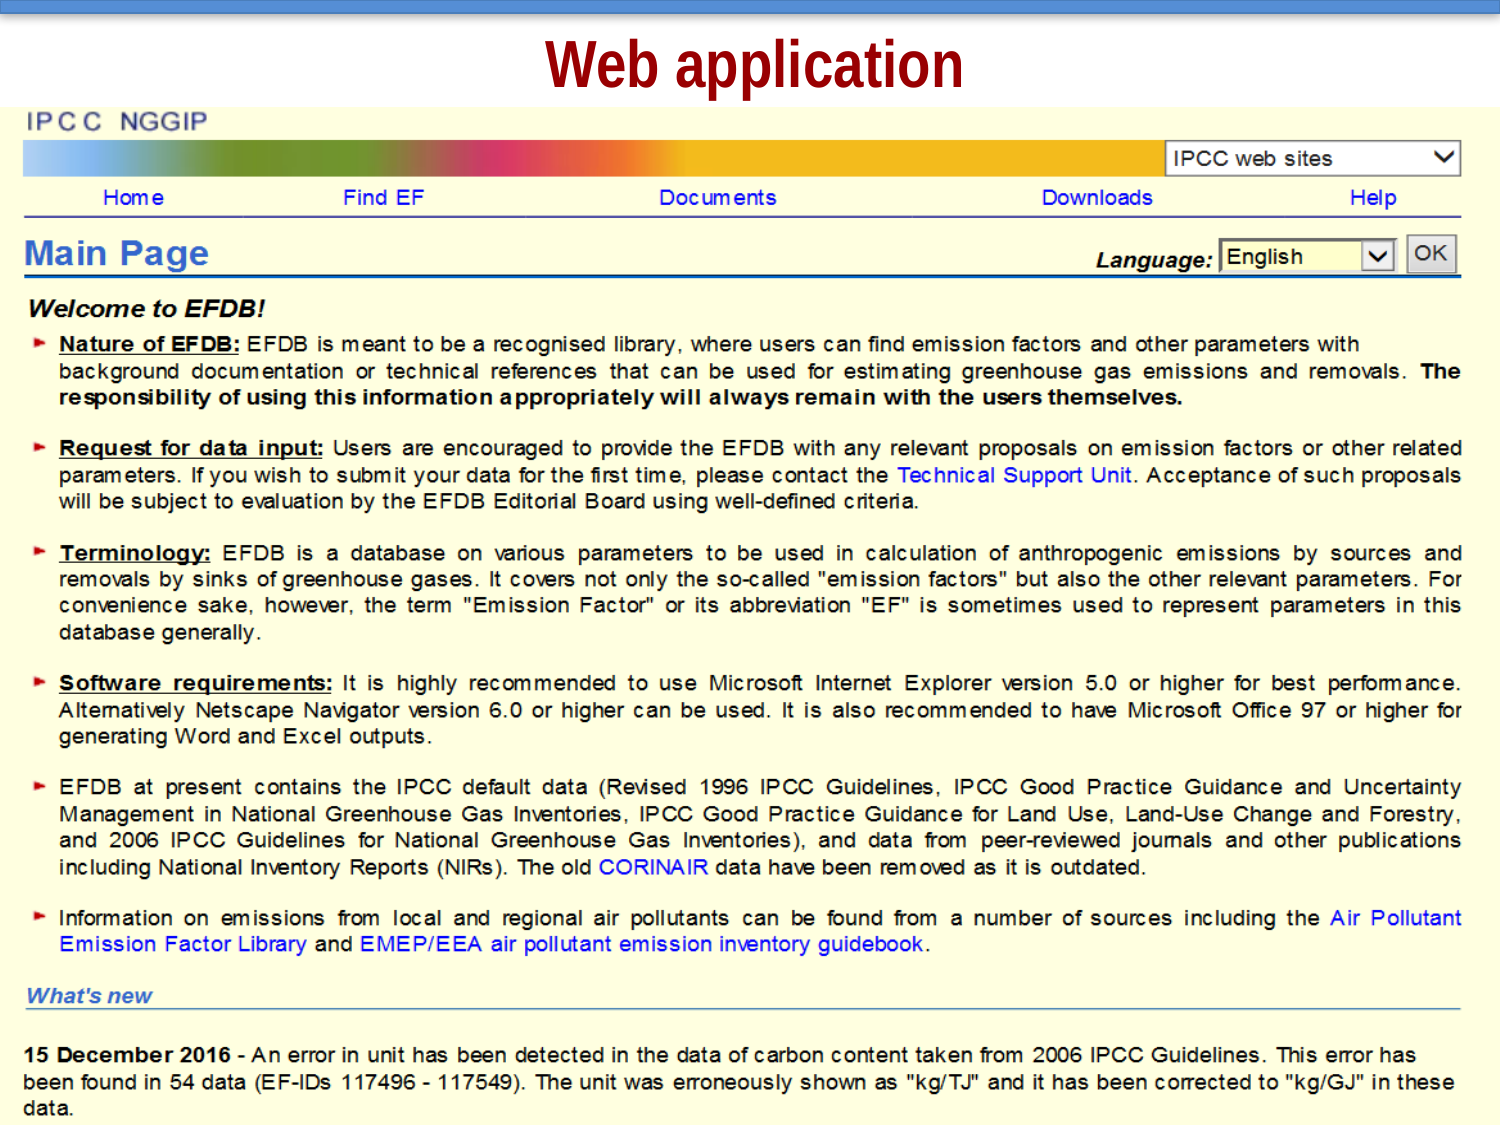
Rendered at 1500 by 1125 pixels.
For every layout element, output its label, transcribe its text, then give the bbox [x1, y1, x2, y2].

text_box Web application [53, 7, 1458, 105]
picture [0, 107, 1500, 1125]
